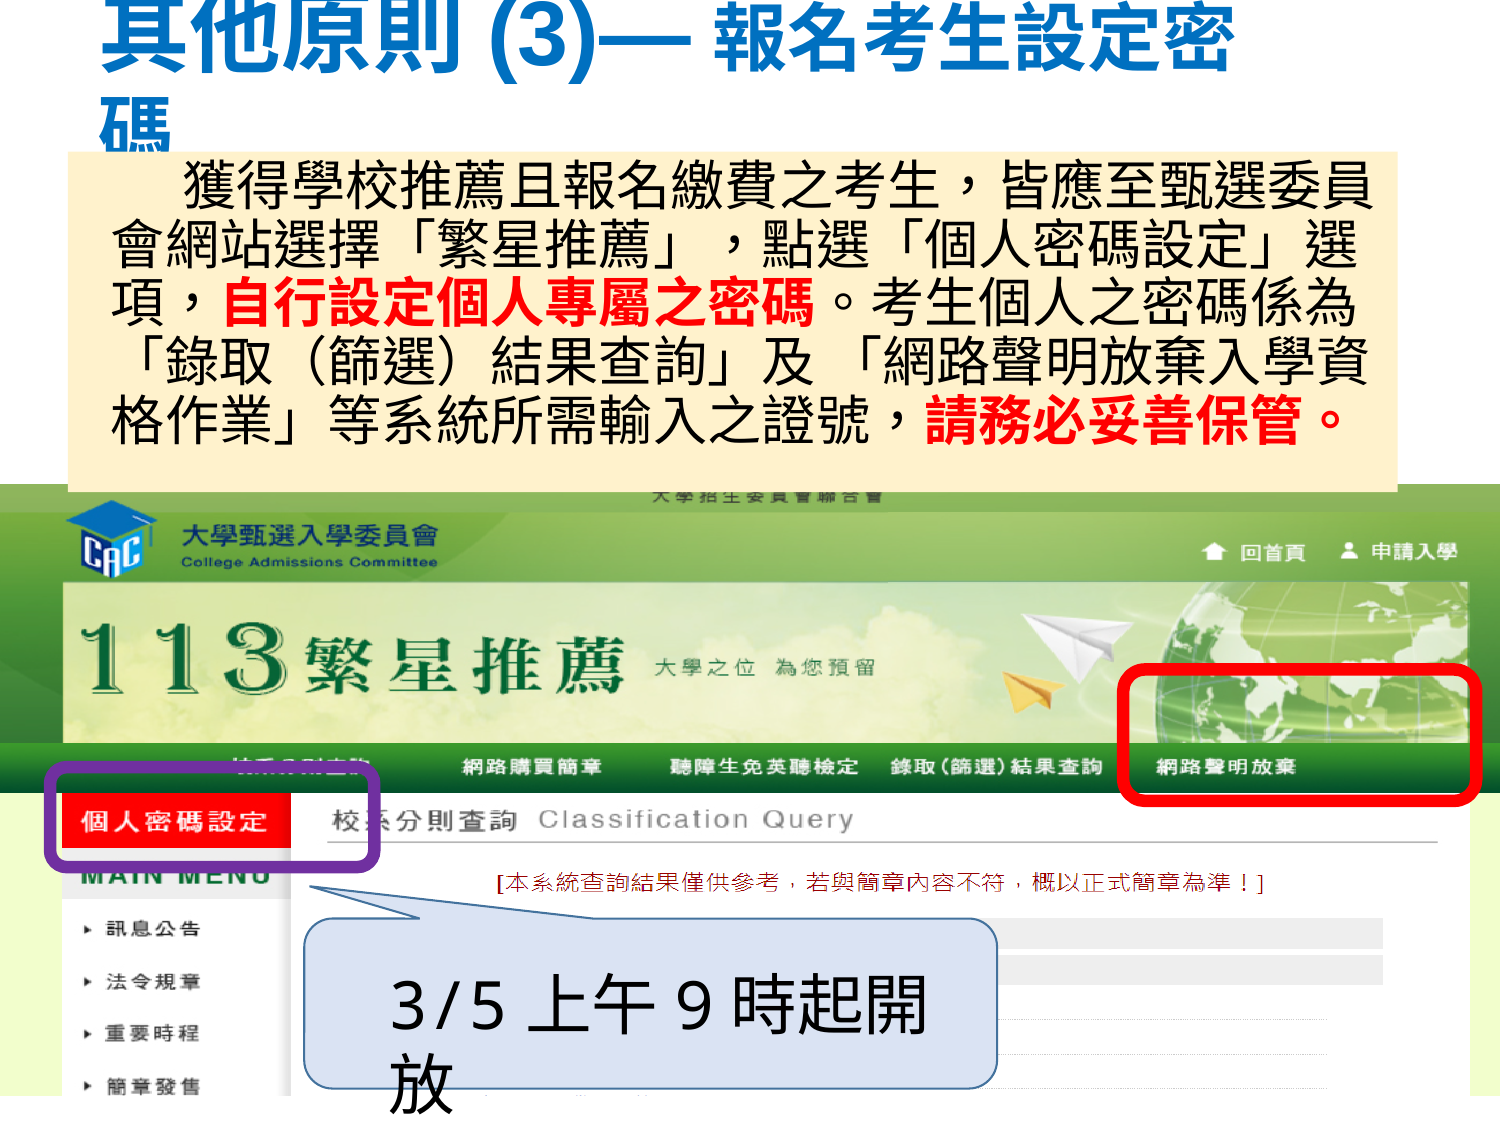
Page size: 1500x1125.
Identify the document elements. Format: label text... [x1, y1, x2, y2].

list 獲得學校推薦且報名繳費之考生，皆應至甄選委員會網站選擇「繁星推薦」，點選「個人密碼設定」選項，自行設定個人專屬之密碼。考生個人之密碼係為「錄取（篩選）結果查詢」及 「網路聲明放棄入學資格作業」等系統所需輸入之證號，請務必妥善保管。 [67, 151, 1398, 484]
text_box 其他原則(3)—報名考生設定密碼 [83, 21, 1326, 127]
text_box 3/5上午9時起開放 [374, 1096, 998, 1125]
picture [0, 484, 1500, 1096]
